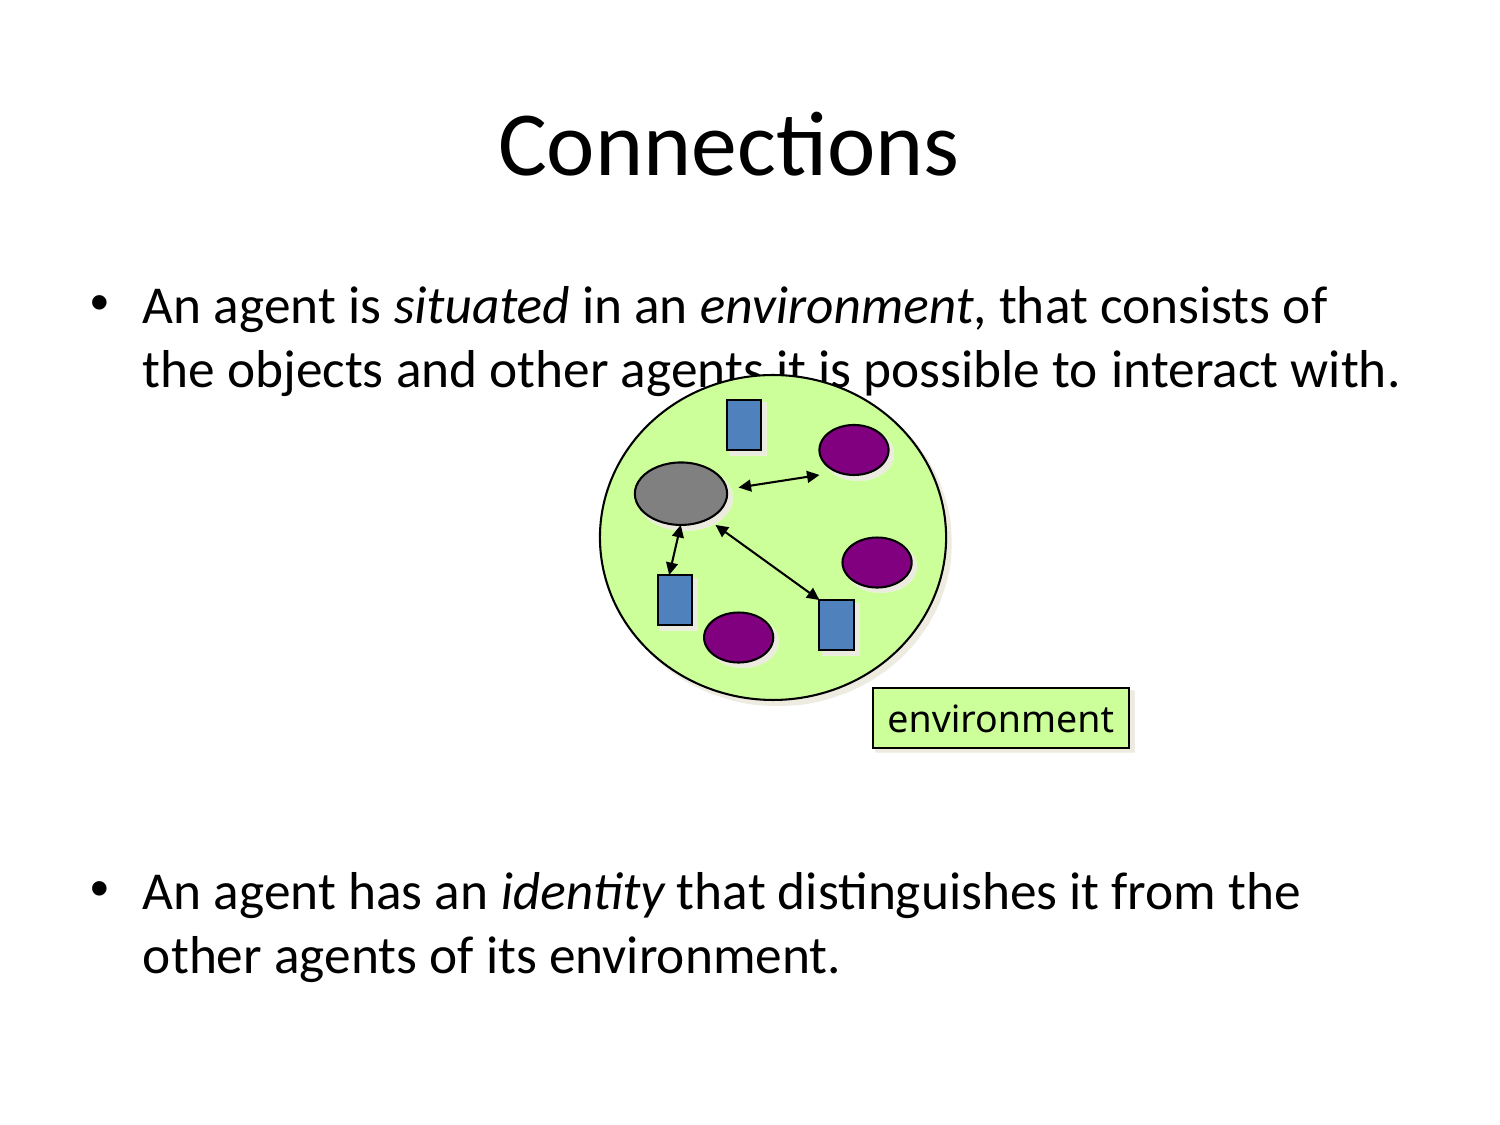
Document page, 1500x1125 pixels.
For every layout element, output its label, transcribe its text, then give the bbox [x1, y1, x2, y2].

text_box [704, 612, 774, 663]
title Connections [75, 45, 1425, 233]
text_box [657, 575, 693, 625]
text_box [842, 537, 912, 588]
text_box [819, 424, 889, 475]
text_box [726, 399, 762, 450]
text_box [634, 462, 728, 525]
text_box [738, 470, 820, 492]
text_box [599, 375, 947, 700]
text_box [715, 525, 820, 601]
text_box [819, 600, 854, 650]
text_box environment [872, 687, 1130, 748]
list An agent is situated in an environment, that consists of the objects and other agents it is possible to interact with. An agent has an identity that distinguishes it from the other agents of its environment. [75, 262, 1425, 1005]
text_box [665, 525, 684, 575]
